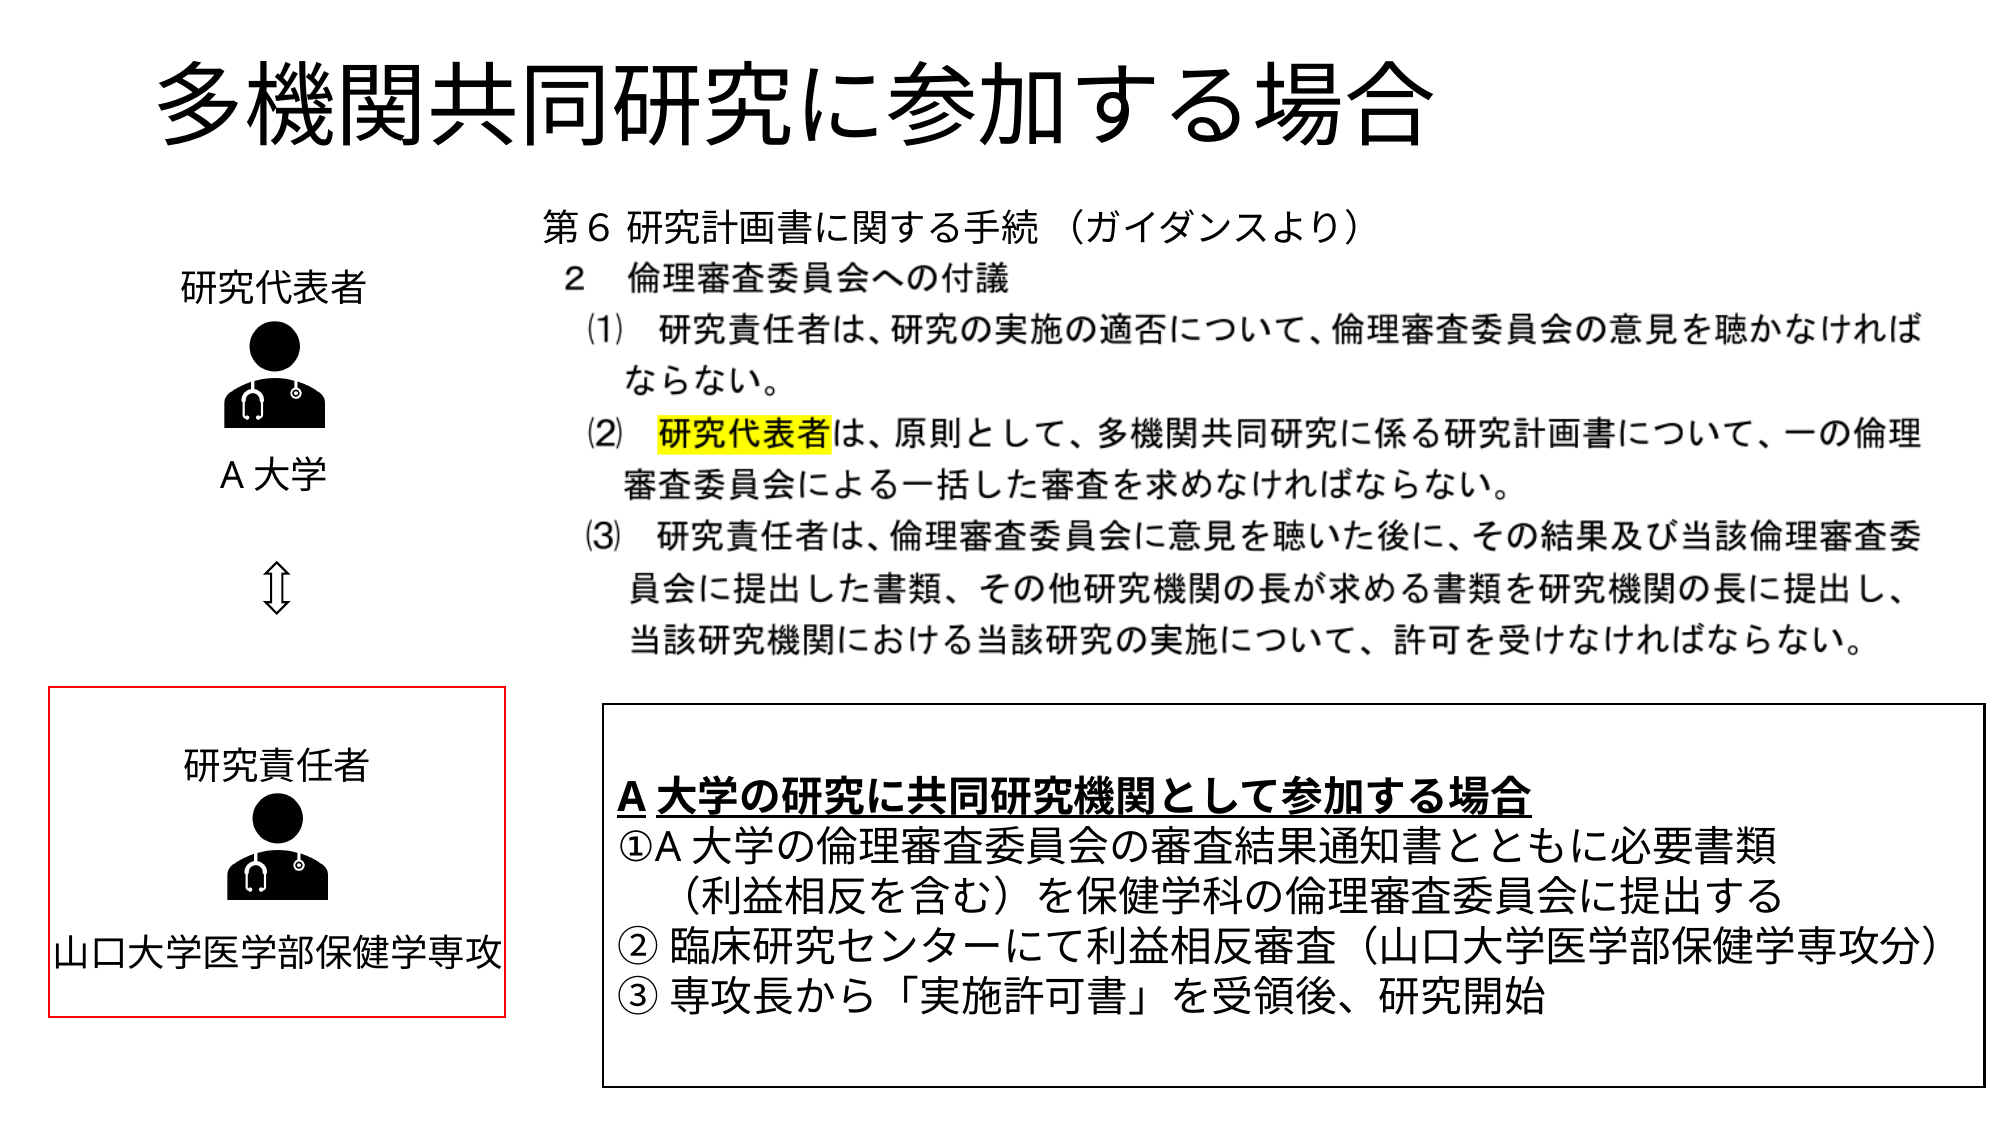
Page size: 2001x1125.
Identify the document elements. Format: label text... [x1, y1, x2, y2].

text_box [263, 560, 291, 615]
title 多機関共同研究に参加する場合 [137, 0, 1863, 218]
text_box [35, 734, 521, 983]
text_box 第６ 研究計画書に関する手続 （ガイダンスより） [528, 196, 1397, 256]
picture [549, 256, 1932, 660]
text_box [48, 983, 506, 1018]
text_box A大学の研究に共同研究機関として参加する場合 ①A大学の倫理審査委員会の審査結果通知書とともに必要書類 （利益相反を含む）を保健学科の倫理審査委員会に提出する ②臨床研究センターにて利益相反審査（山口大学医学部保健学専攻分） ③専攻長から「実施許可書」を受領後、研究開始 [602, 703, 1986, 1088]
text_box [164, 256, 385, 505]
text_box [48, 686, 506, 734]
